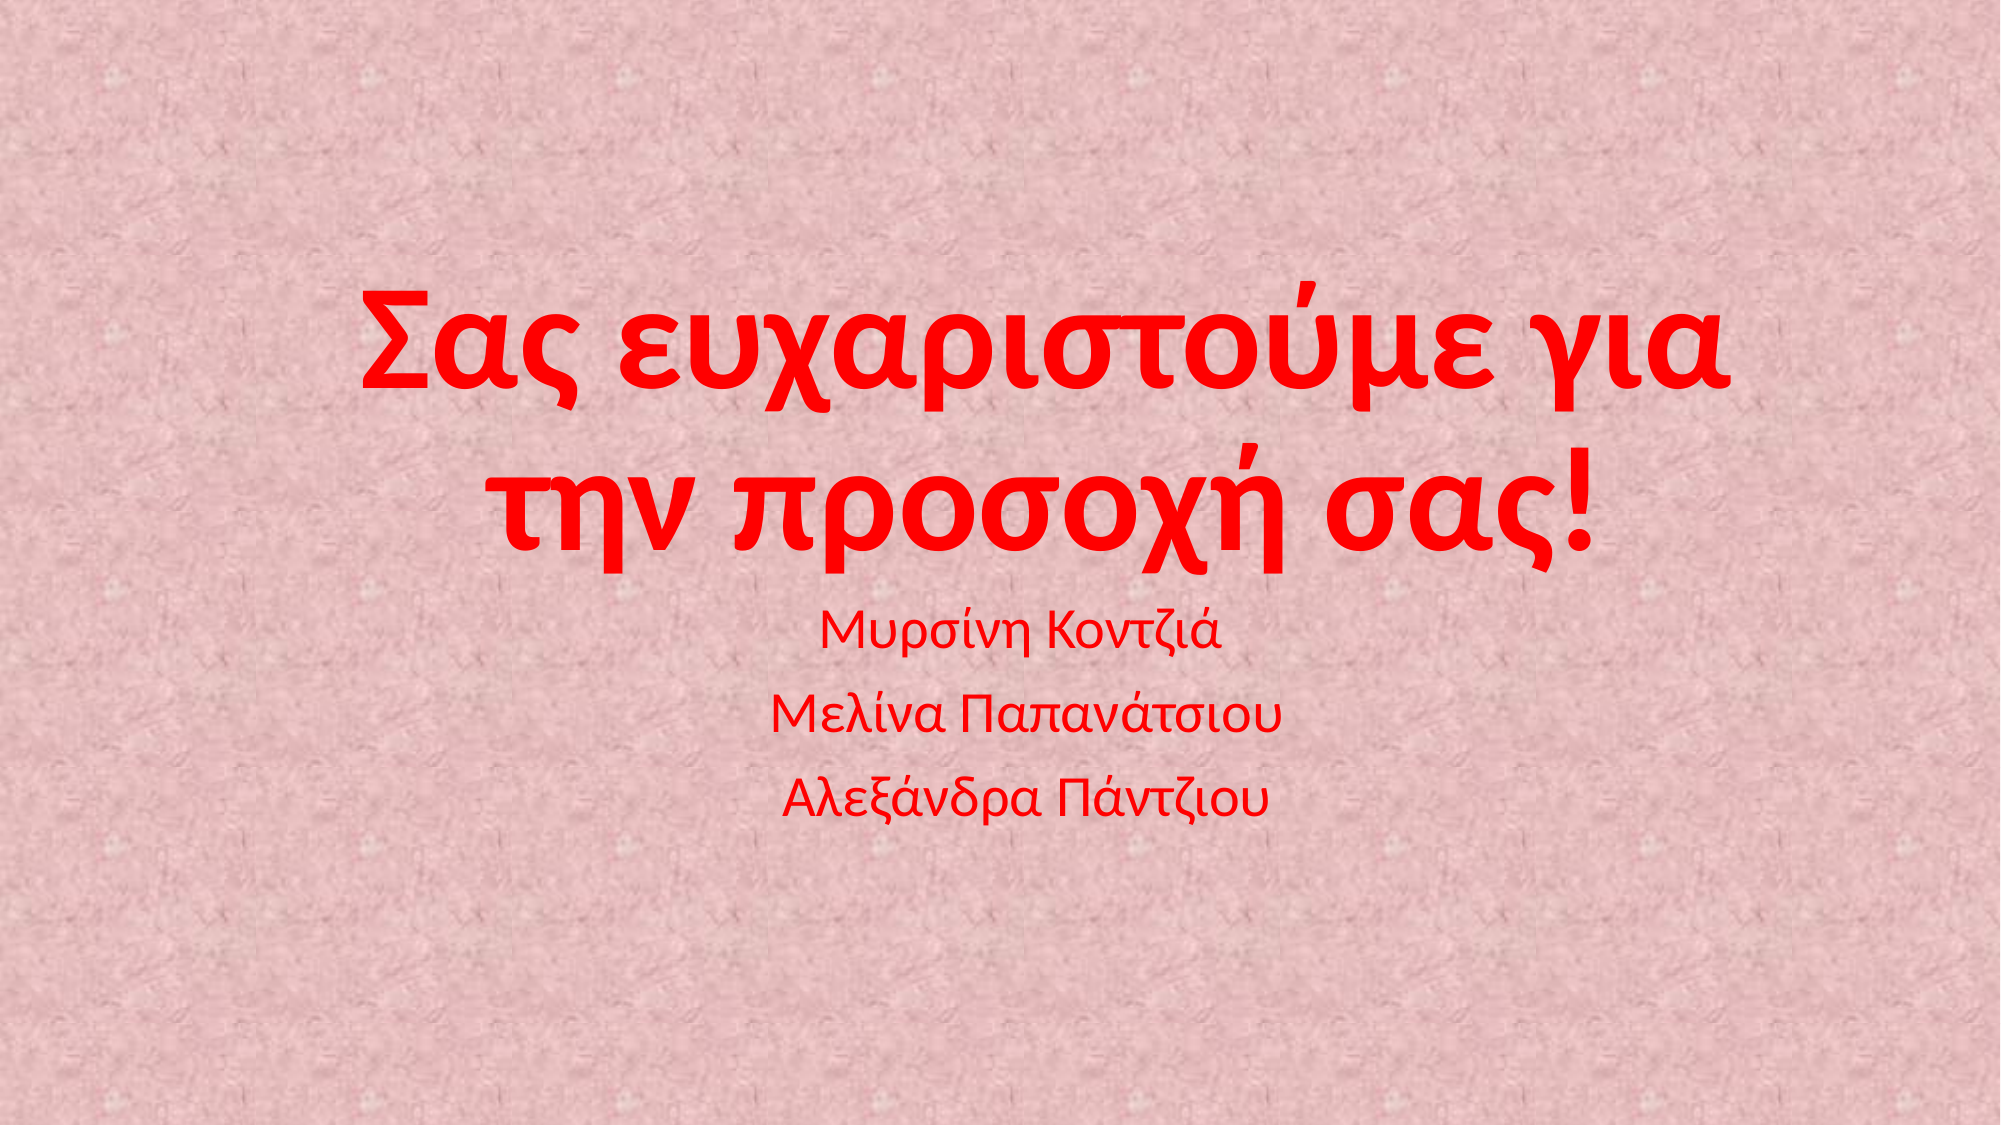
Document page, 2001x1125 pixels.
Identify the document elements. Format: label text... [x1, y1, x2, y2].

picture [0, 0, 2001, 1125]
title Σας ευχαριστούμε για την προσοχή σας! [286, 199, 1808, 591]
subtitle Μυρσίνη Κοντζιά Μελίνα Παπανάτσιου Αλεξάνδρα Πάντζιου [270, 590, 1771, 863]
